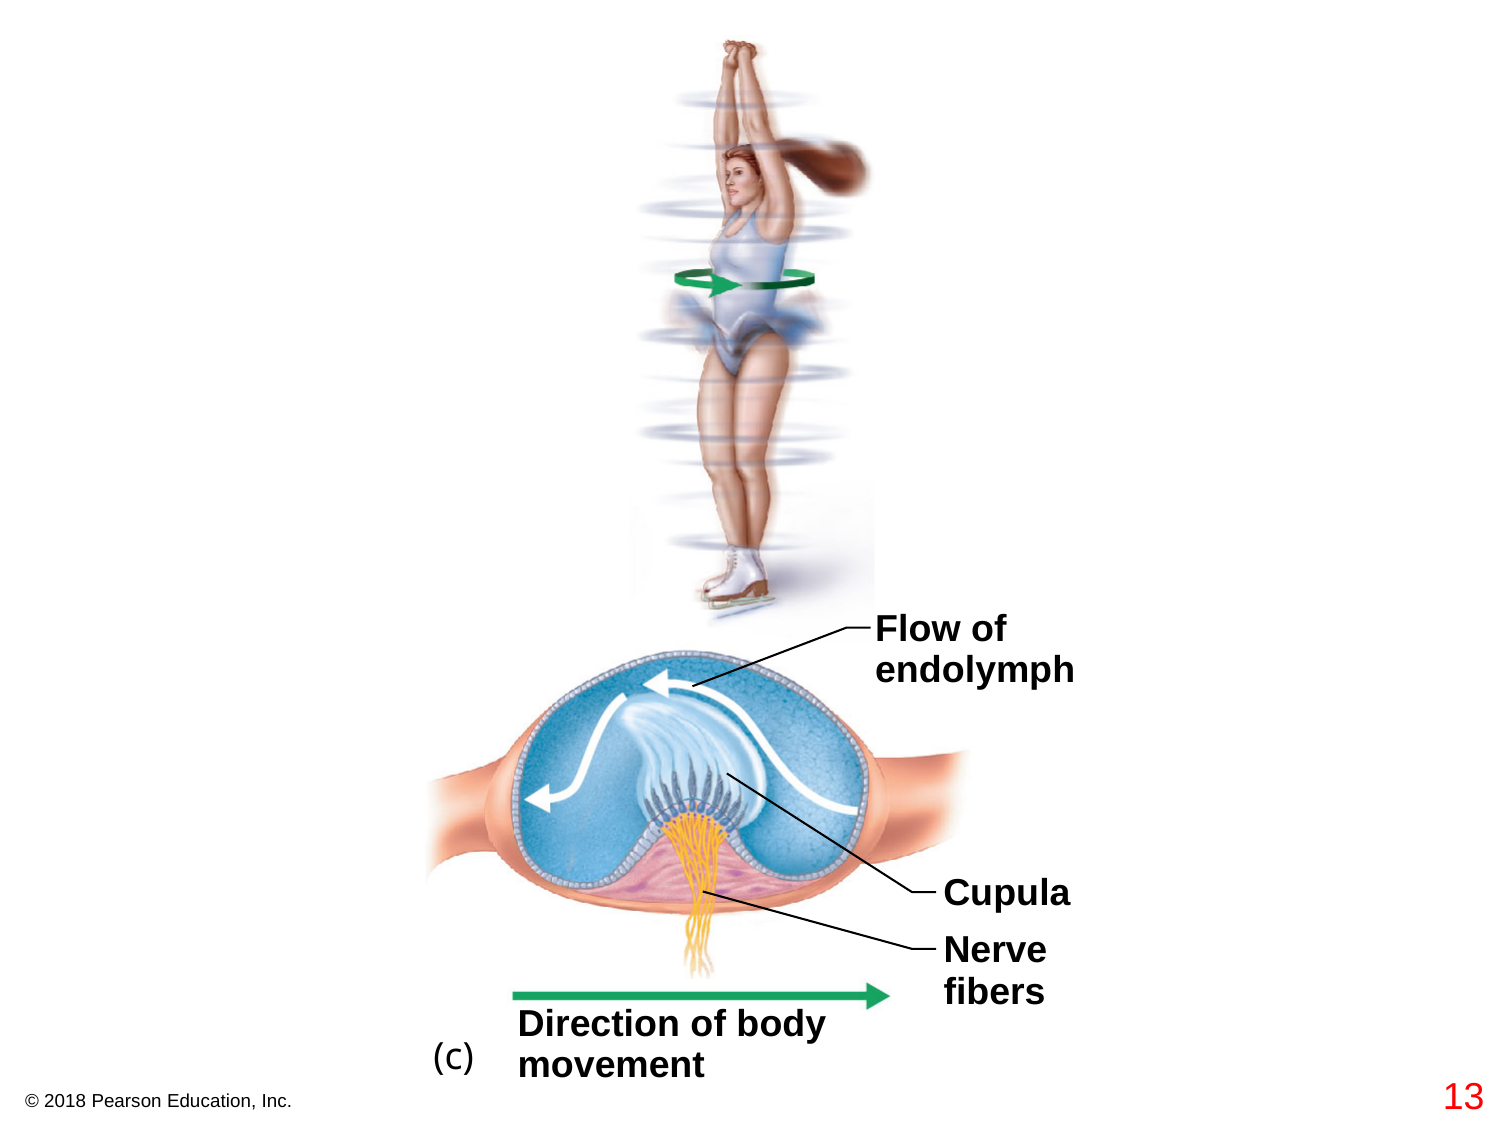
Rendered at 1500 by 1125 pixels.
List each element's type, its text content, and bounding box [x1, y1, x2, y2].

text_box © 2018 Pearson Education, Inc. [10, 1074, 517, 1125]
picture [419, 34, 1081, 1091]
slide_number 13 [1149, 1064, 1500, 1125]
